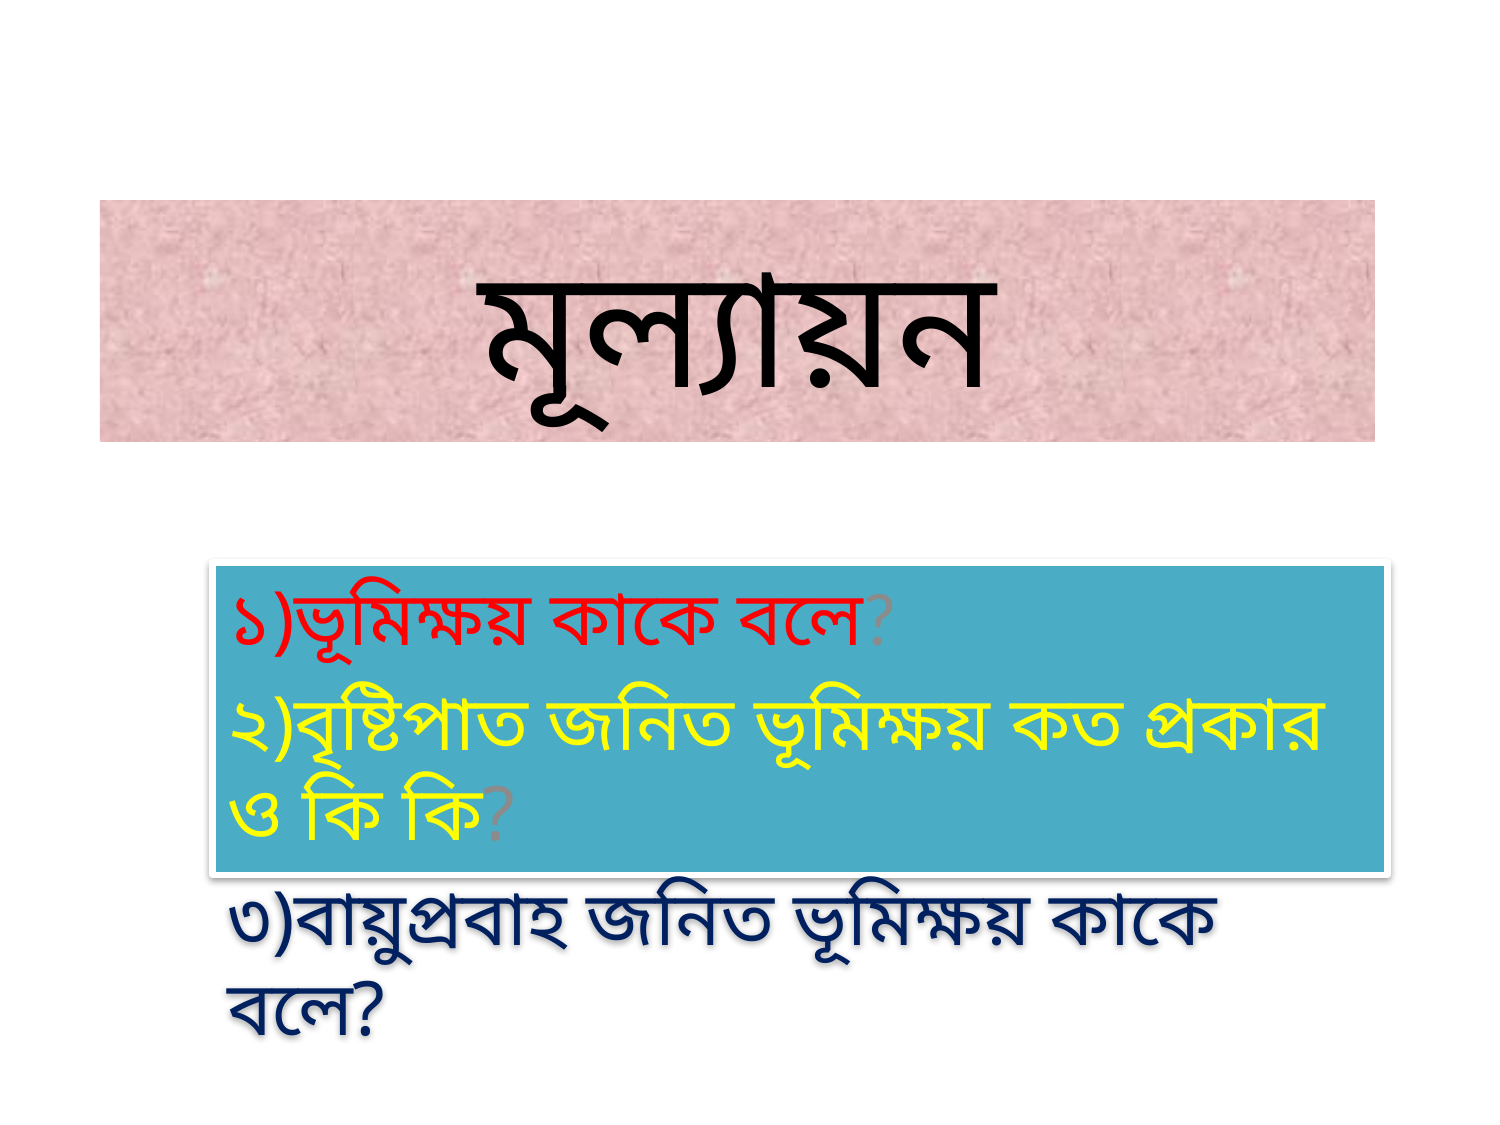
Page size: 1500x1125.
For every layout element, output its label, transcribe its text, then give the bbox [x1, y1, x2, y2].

title মূল্যায়ন [99, 200, 1375, 442]
subtitle ১)ভূমিক্ষয় কাকে বলে? ২)বৃষ্টিপাত জনিত ভূমিক্ষয় কত প্রকার ও কি কি? ৩)বায়ুপ্রবাহ জনিত ভূমিক্ষয় কাকে বলে? [209, 559, 1391, 878]
